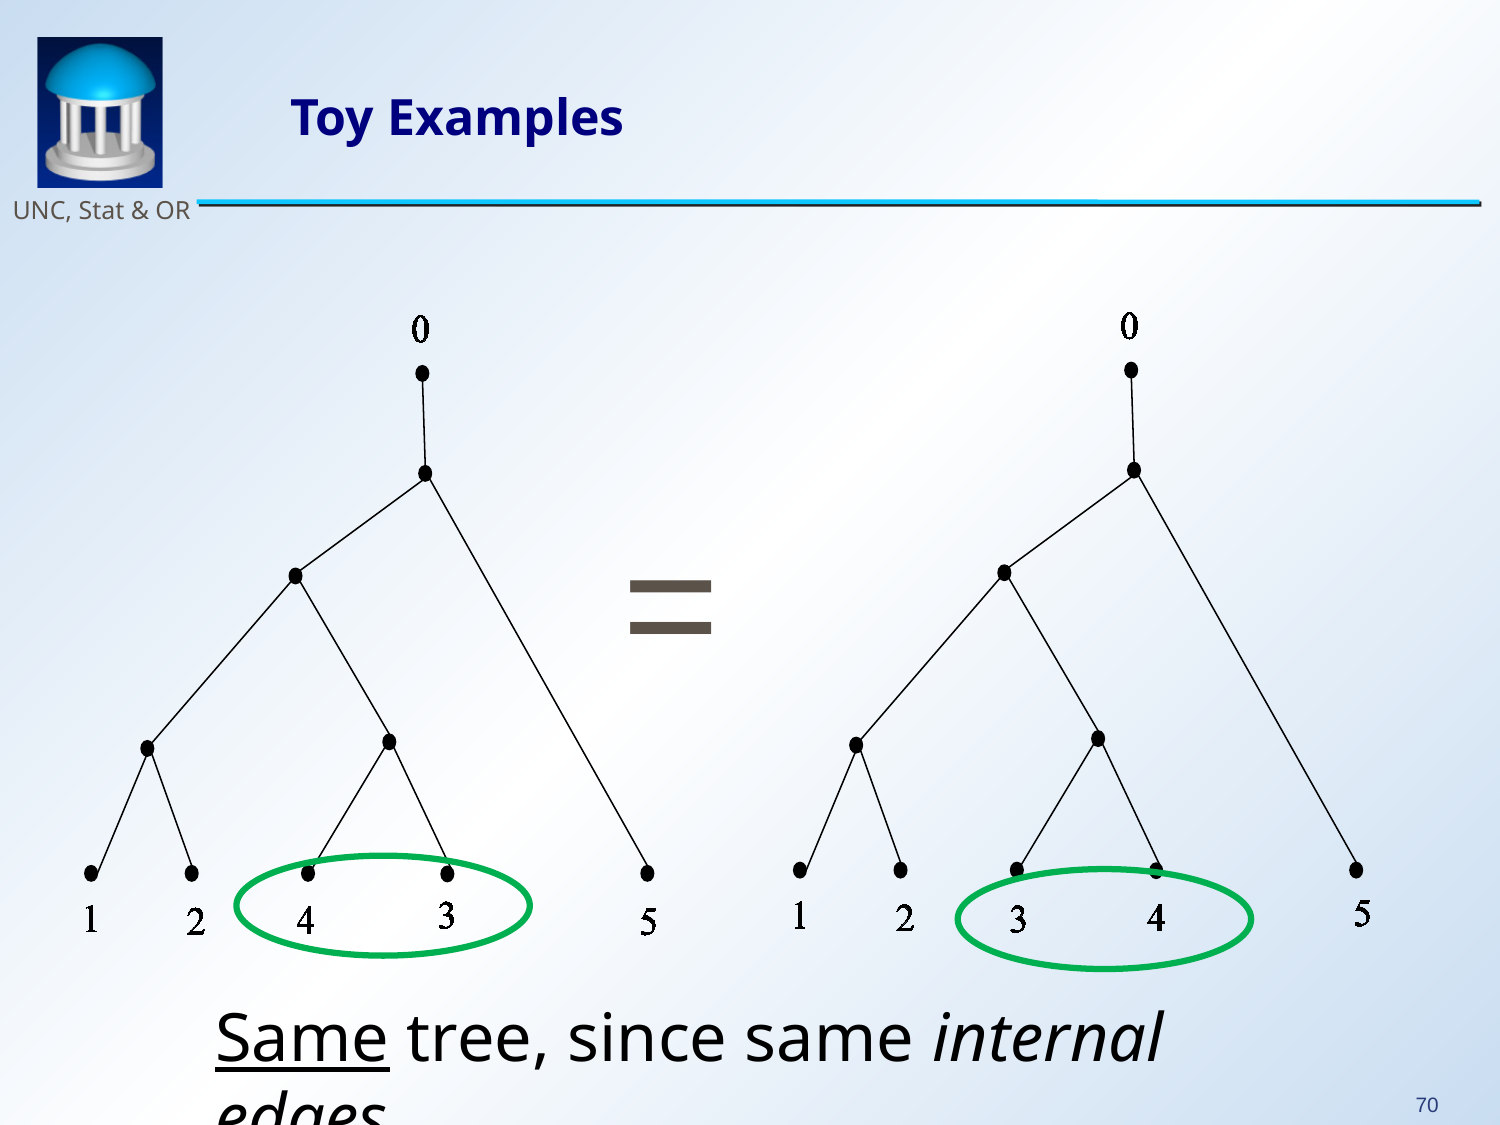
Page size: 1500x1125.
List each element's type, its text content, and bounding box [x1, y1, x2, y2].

text_box [1127, 465, 1141, 476]
text_box [187, 907, 205, 935]
text_box [998, 565, 1007, 580]
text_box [1130, 377, 1135, 463]
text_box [299, 480, 426, 571]
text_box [312, 747, 386, 869]
text_box [141, 741, 154, 754]
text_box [151, 581, 292, 744]
text_box [1350, 864, 1363, 878]
text_box [1355, 900, 1370, 927]
text_box [289, 568, 298, 582]
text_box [806, 752, 857, 871]
title Toy Examples [274, 74, 1448, 156]
text_box [641, 908, 656, 936]
text_box = [652, 488, 770, 704]
text_box [641, 867, 654, 882]
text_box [860, 577, 1001, 740]
text_box [412, 315, 429, 343]
text_box [793, 862, 803, 878]
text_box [151, 753, 192, 866]
text_box [795, 901, 805, 929]
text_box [97, 755, 148, 874]
text_box [1124, 362, 1138, 378]
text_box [1138, 475, 1357, 863]
text_box [416, 365, 429, 381]
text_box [393, 747, 454, 875]
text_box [1021, 743, 1094, 865]
text_box Same tree, since same internal edges [200, 987, 1363, 1100]
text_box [1008, 477, 1134, 568]
text_box [185, 868, 198, 882]
text_box [849, 737, 859, 751]
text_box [1102, 743, 1163, 871]
text_box [894, 864, 907, 878]
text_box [429, 478, 648, 866]
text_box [422, 380, 426, 466]
text_box [896, 904, 914, 931]
text_box [418, 468, 432, 479]
text_box [1091, 734, 1105, 745]
text_box [1010, 863, 1023, 878]
text_box [957, 872, 1252, 970]
text_box [383, 735, 396, 748]
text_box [299, 581, 390, 735]
text_box [1121, 312, 1138, 340]
text_box [84, 865, 95, 882]
text_box [236, 862, 530, 956]
text_box [86, 905, 97, 932]
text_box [1008, 577, 1099, 732]
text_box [860, 750, 901, 863]
